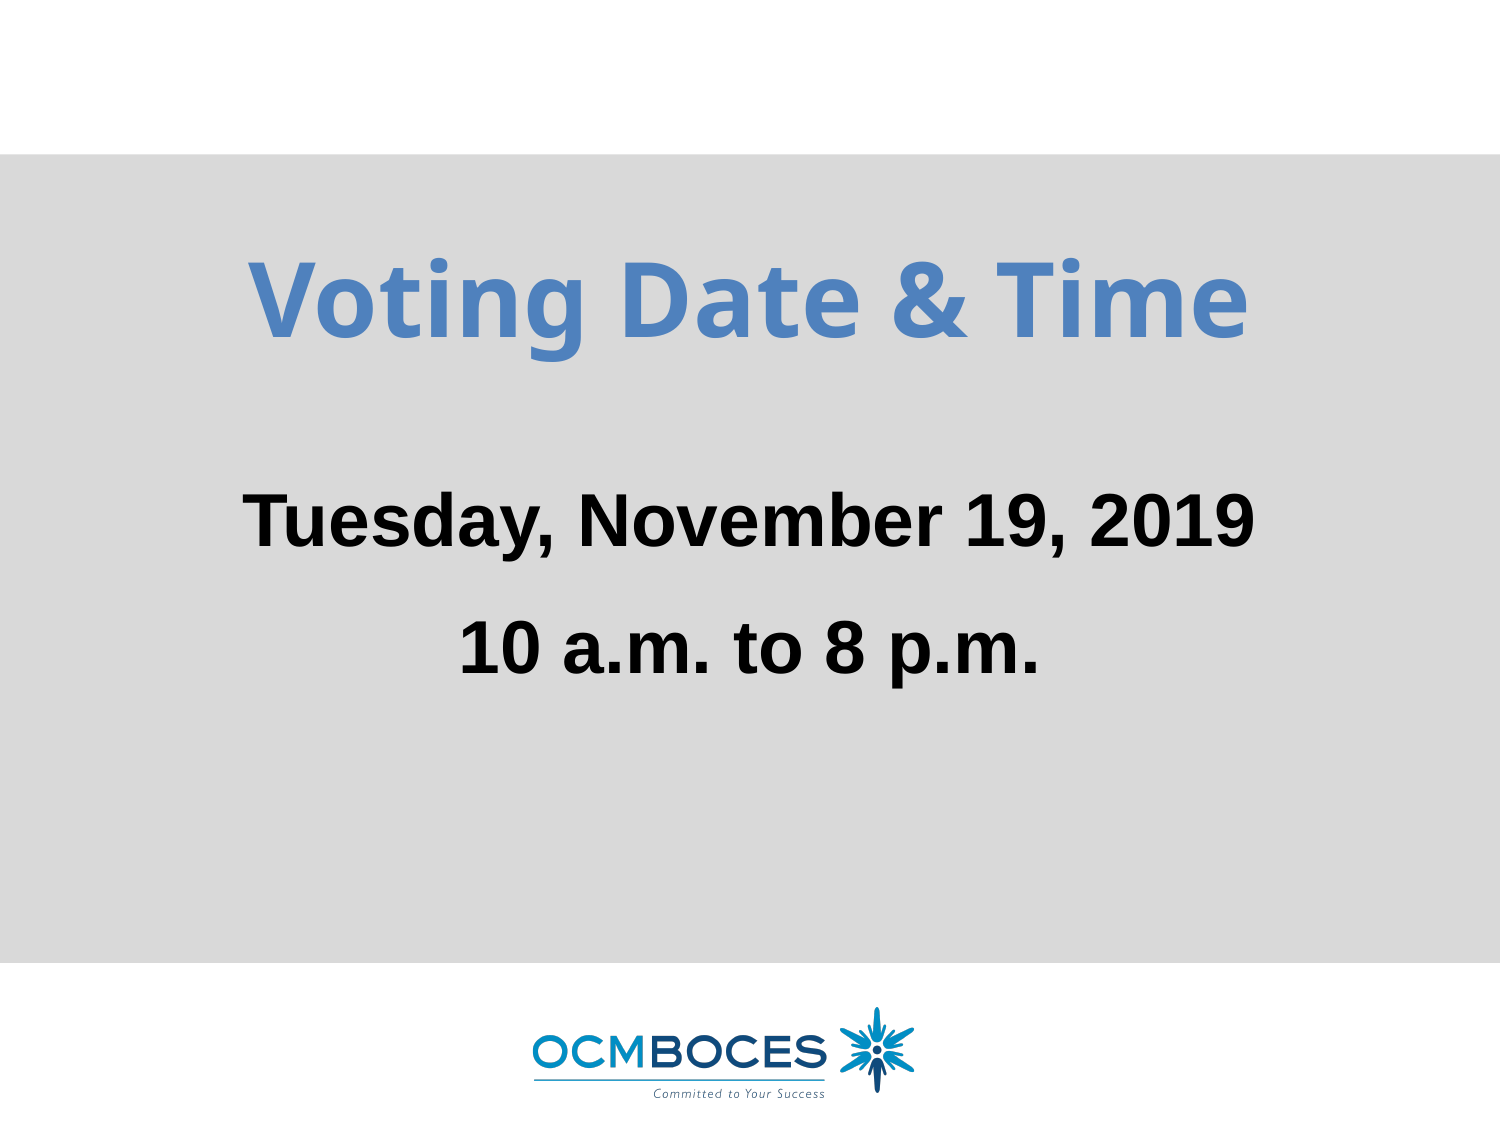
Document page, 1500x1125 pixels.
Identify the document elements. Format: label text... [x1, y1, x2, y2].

picture [531, 1007, 915, 1098]
title Voting Date & Time [0, 220, 1500, 371]
list Tuesday, November 19, 2019 10 a.m. to 8 p.m. [110, 464, 1390, 718]
picture [879, 1007, 915, 1039]
